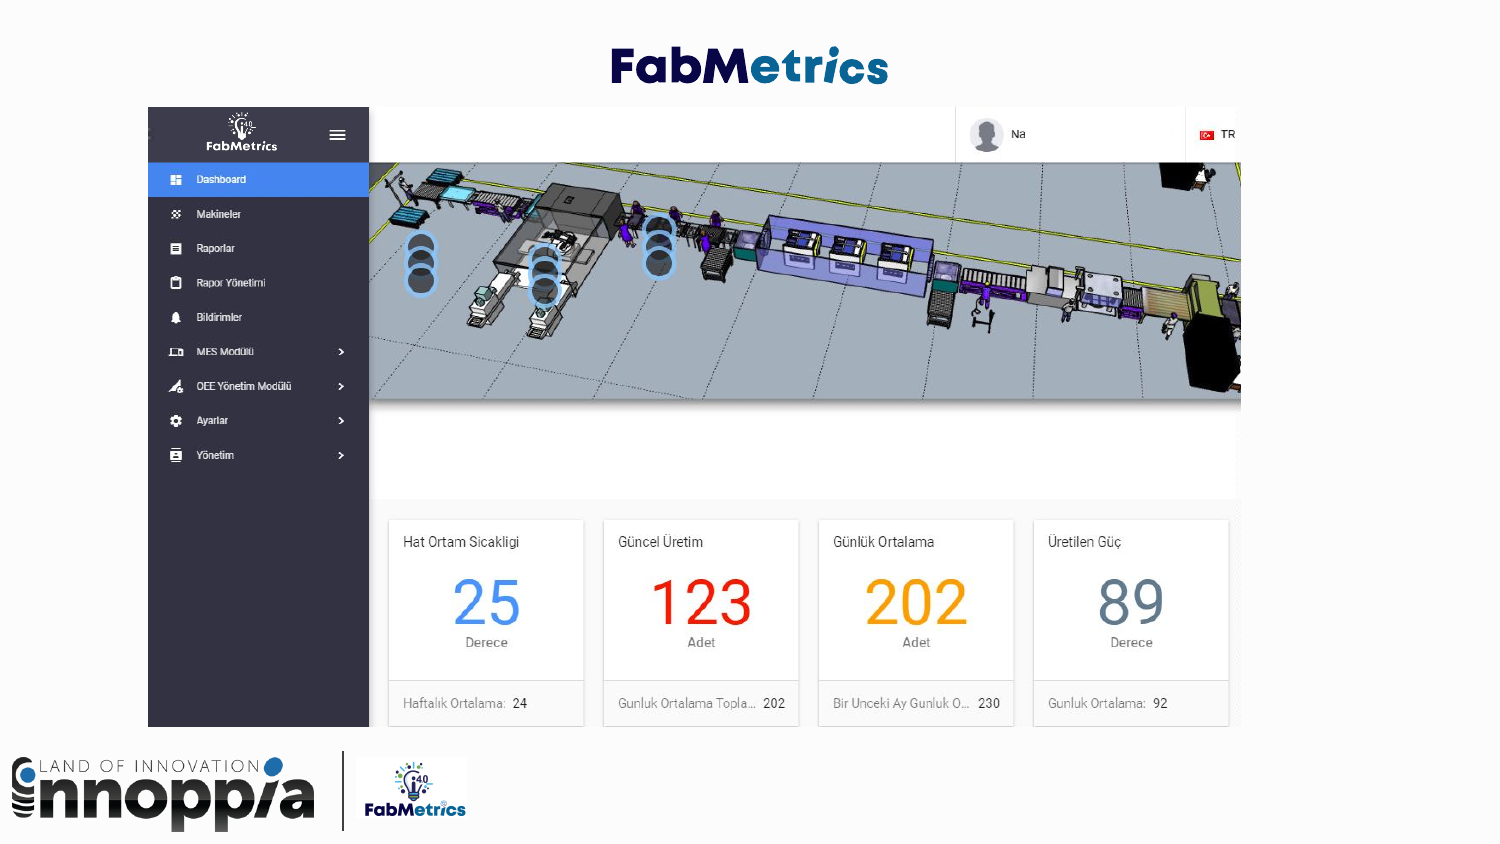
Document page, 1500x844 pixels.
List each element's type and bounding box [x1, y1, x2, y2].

picture [12, 757, 315, 832]
picture [356, 757, 467, 818]
text_box [611, 45, 889, 85]
picture [148, 67, 1242, 727]
